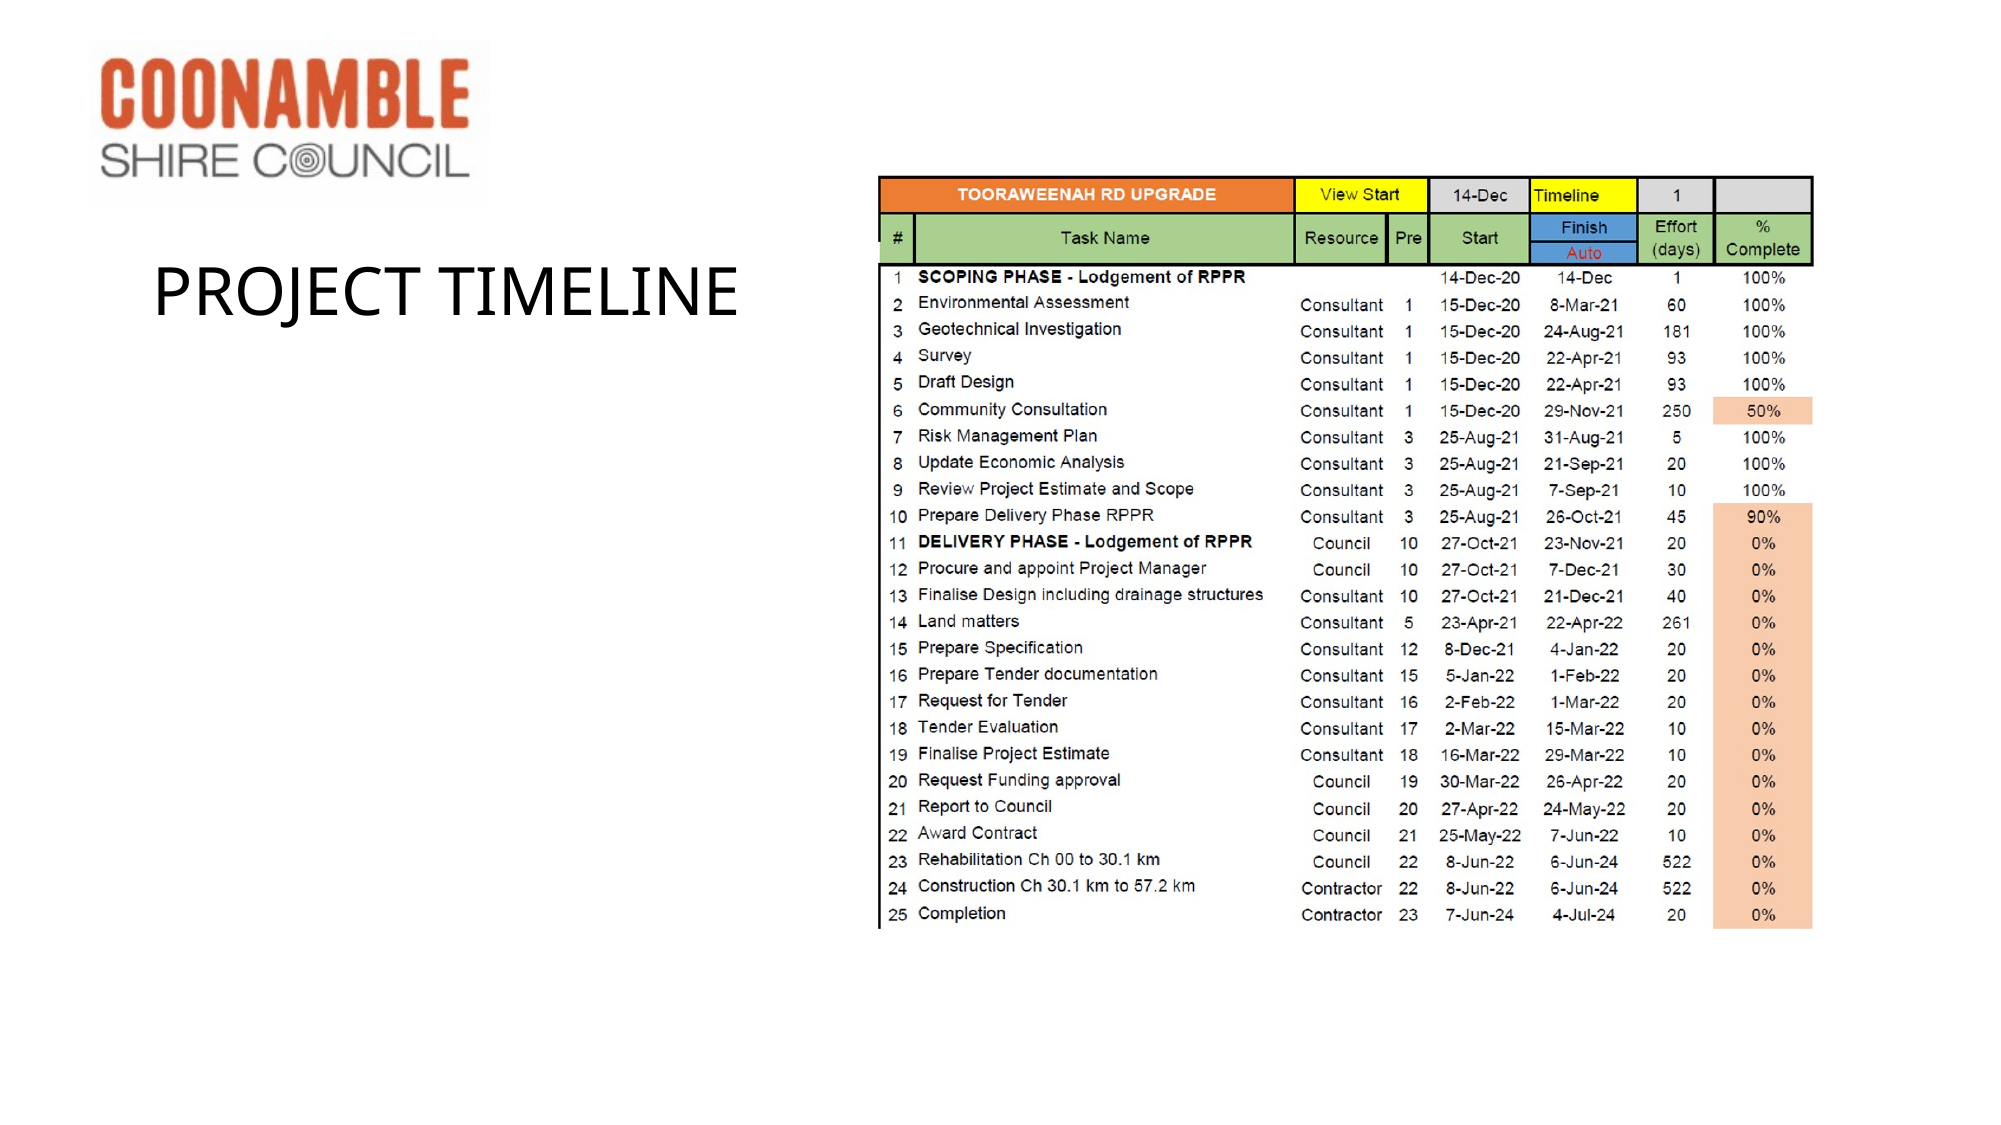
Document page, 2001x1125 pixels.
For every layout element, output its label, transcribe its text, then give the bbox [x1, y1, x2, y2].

picture [89, 40, 490, 207]
title PROJECT TIMELINE [137, 75, 783, 338]
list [870, 161, 1843, 962]
